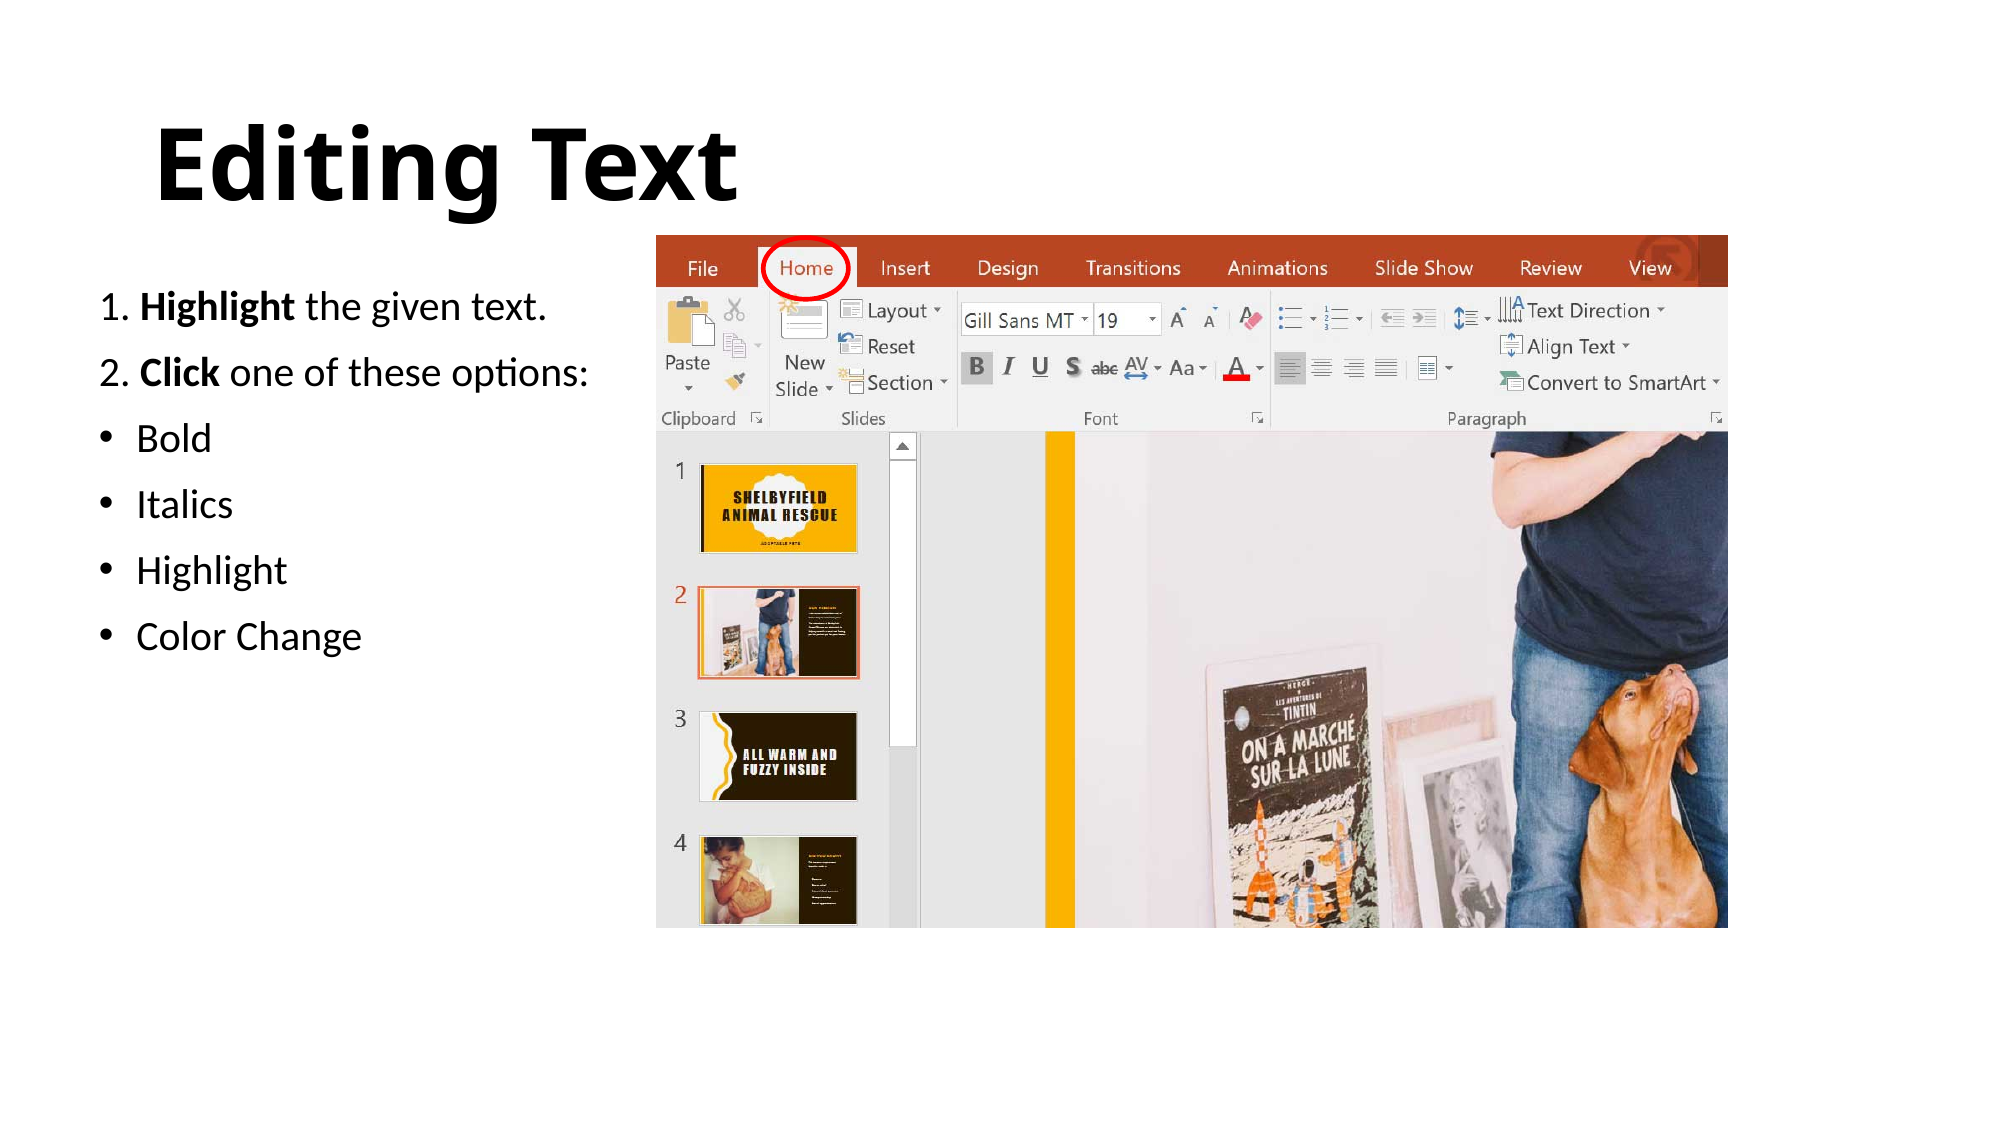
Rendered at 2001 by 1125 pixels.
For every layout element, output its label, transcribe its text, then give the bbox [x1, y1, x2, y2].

list 1. Highlight the given text. 2. Click one of these options: Bold Italics Highlight Color Change [83, 277, 639, 970]
title Editing Text [137, 59, 1863, 278]
picture [656, 235, 1728, 929]
